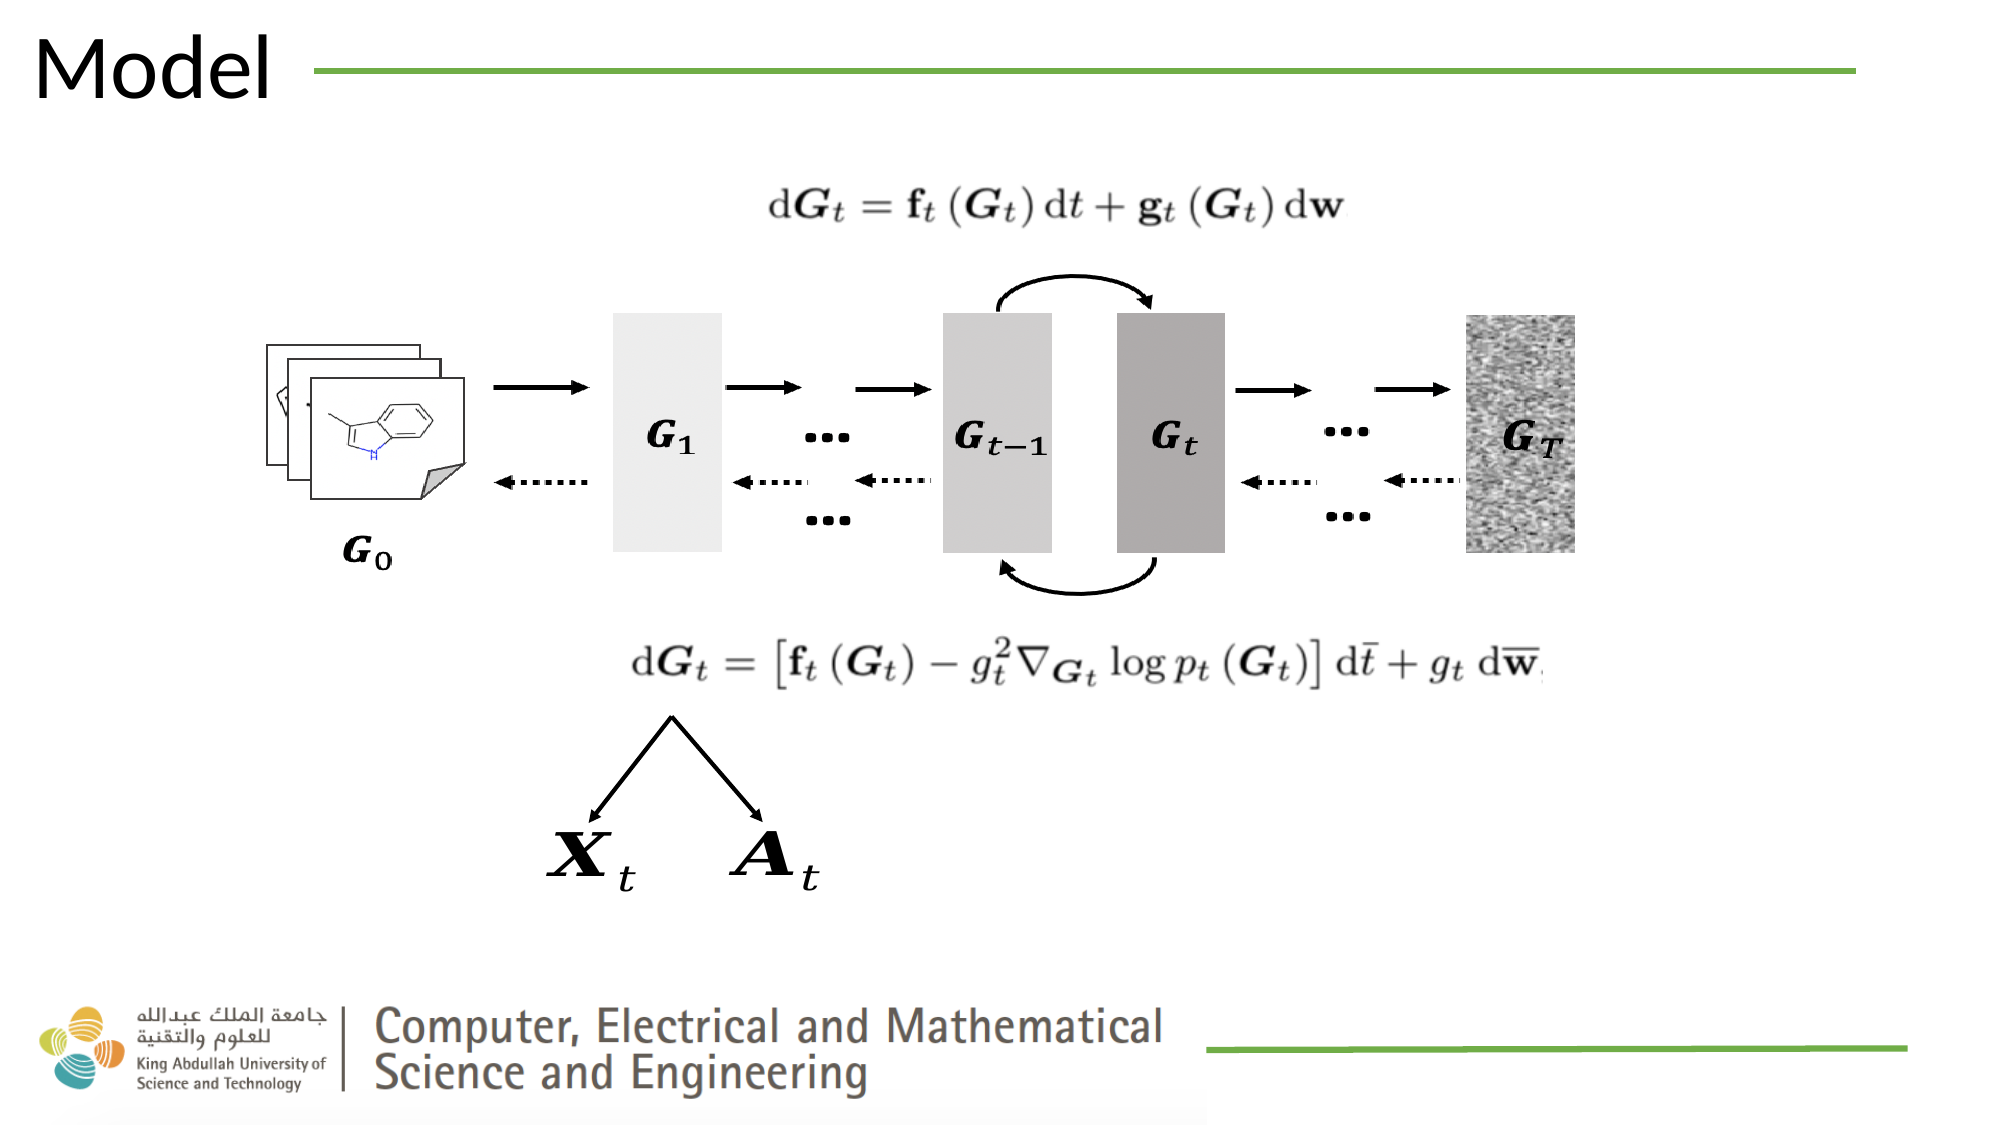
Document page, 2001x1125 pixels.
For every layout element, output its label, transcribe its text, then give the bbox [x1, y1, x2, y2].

picture [750, 159, 1348, 240]
text_box Model [17, 0, 290, 125]
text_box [588, 716, 671, 823]
slide_number [1412, 1050, 1863, 1103]
picture [29, 974, 1207, 1125]
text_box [671, 716, 763, 823]
picture [243, 247, 1595, 608]
picture [603, 612, 1543, 693]
slide_number [1412, 1042, 1863, 1048]
